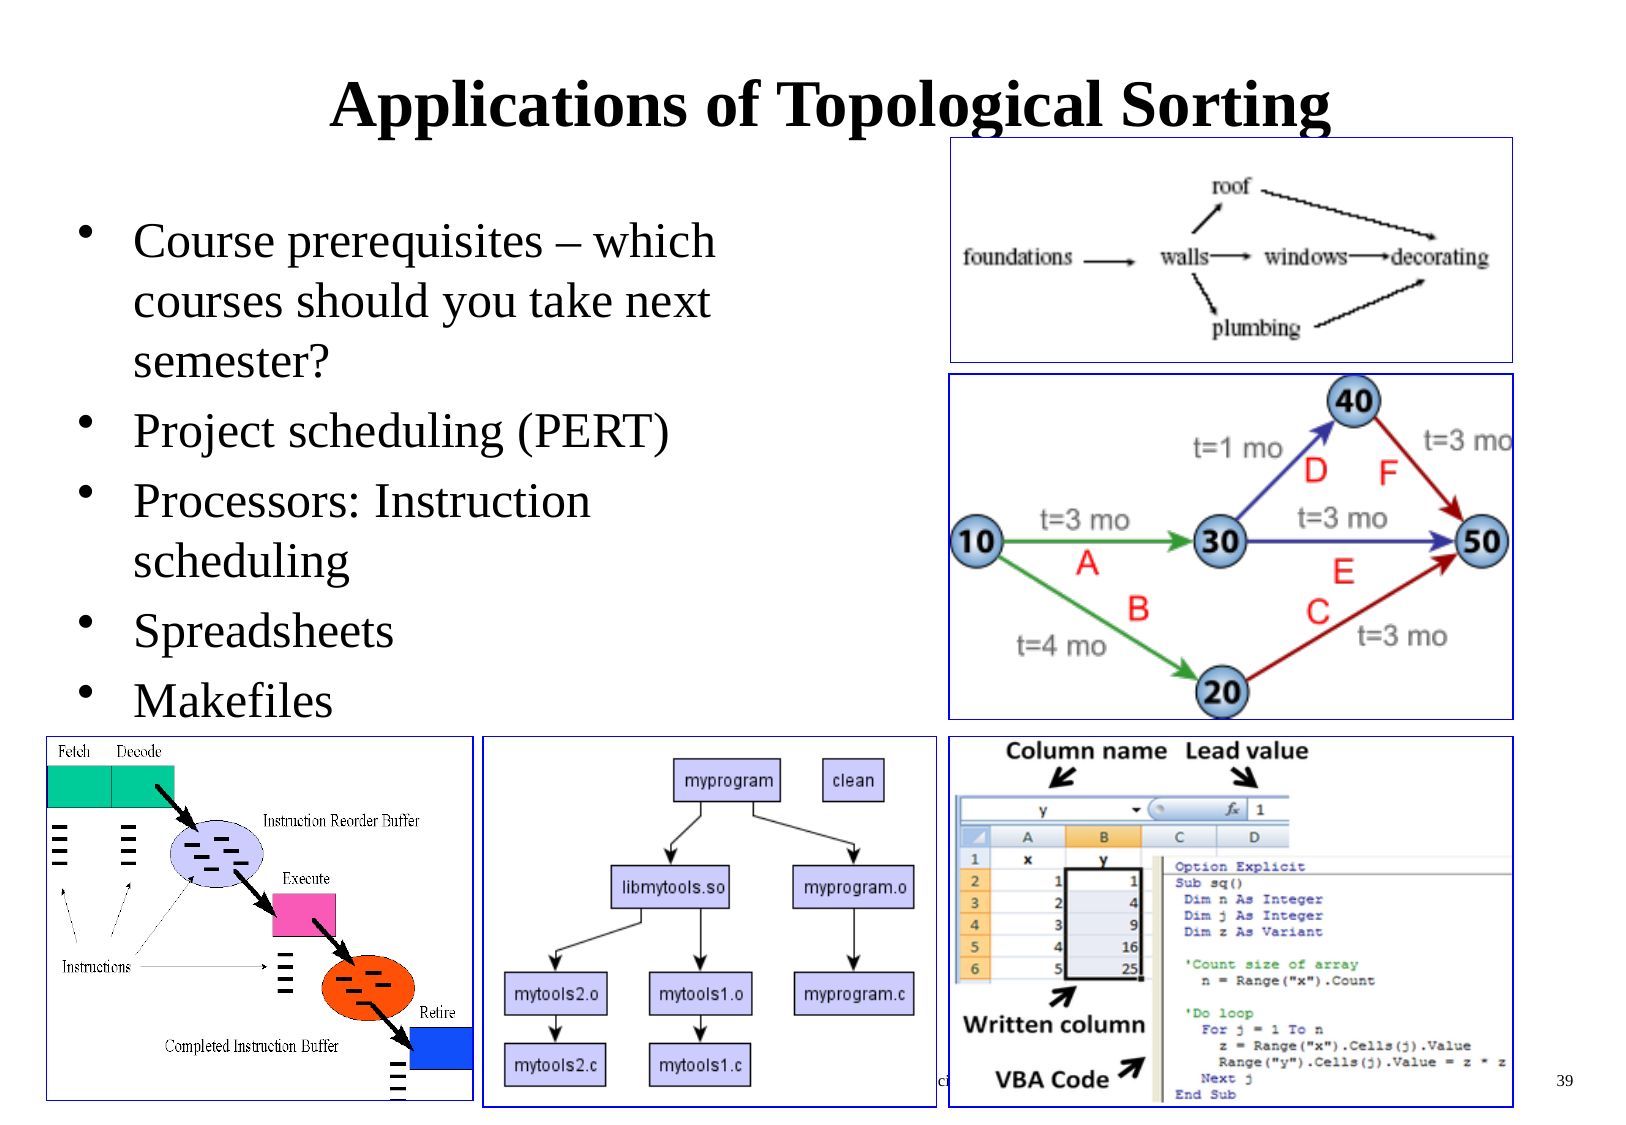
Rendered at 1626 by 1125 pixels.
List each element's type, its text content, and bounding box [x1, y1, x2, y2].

picture [949, 737, 1513, 1107]
slide_number 39 [1516, 1062, 1589, 1101]
picture [949, 374, 1513, 720]
picture [46, 737, 473, 1101]
title Applications of Topological Sorting [62, 24, 1600, 175]
list Course prerequisites – which courses should you take next semester? Project scheduling (PERT) Processors: Instruction scheduling Spreadsheets Makefiles [62, 200, 788, 744]
picture [949, 137, 1513, 363]
picture [483, 737, 937, 1107]
